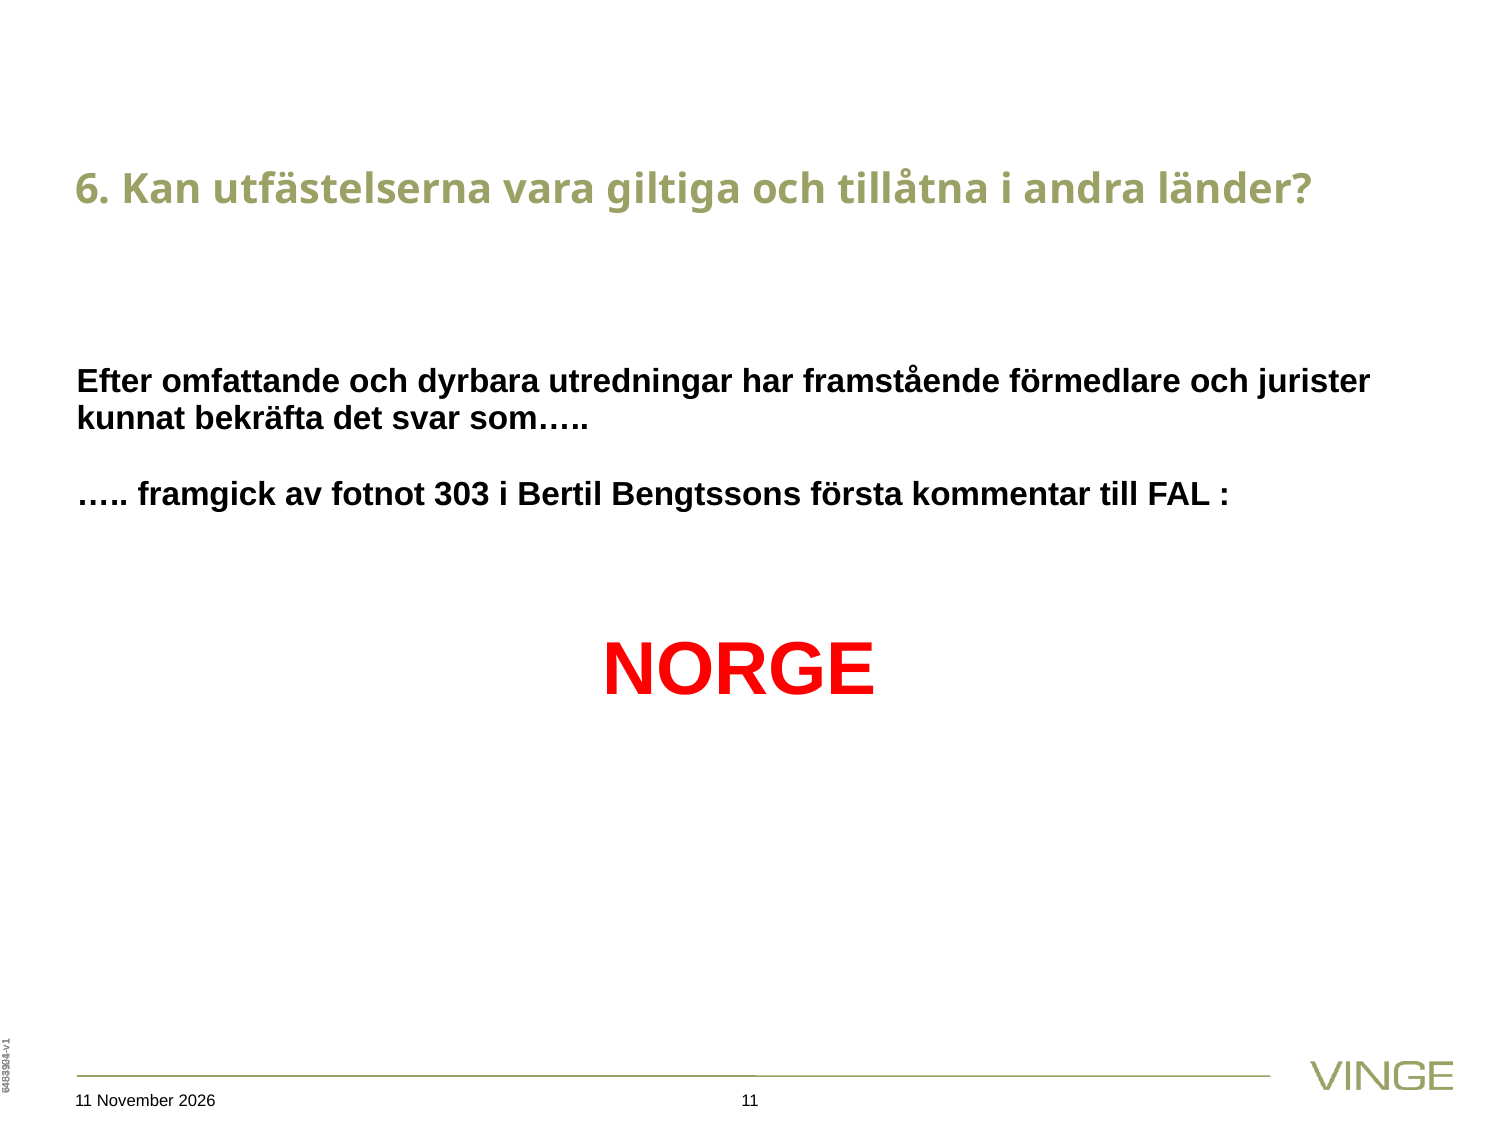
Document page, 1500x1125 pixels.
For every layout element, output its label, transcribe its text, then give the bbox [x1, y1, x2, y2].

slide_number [75, 1086, 247, 1113]
list Efter omfattande och dyrbara utredningar har framstående förmedlare och jurister kunnat bekräfta det svar som….. ….. framgick av fotnot 303 i Bertil Bengtssons första kommentar till FAL : NORGE [76, 361, 1423, 1047]
title 6. Kan utfästelserna vara giltiga och tillåtna i andra länder? [75, 113, 1422, 220]
slide_number 11 [699, 1086, 801, 1113]
picture [1310, 1061, 1453, 1090]
text_box 6483904-v1 [0, 1030, 28, 1125]
